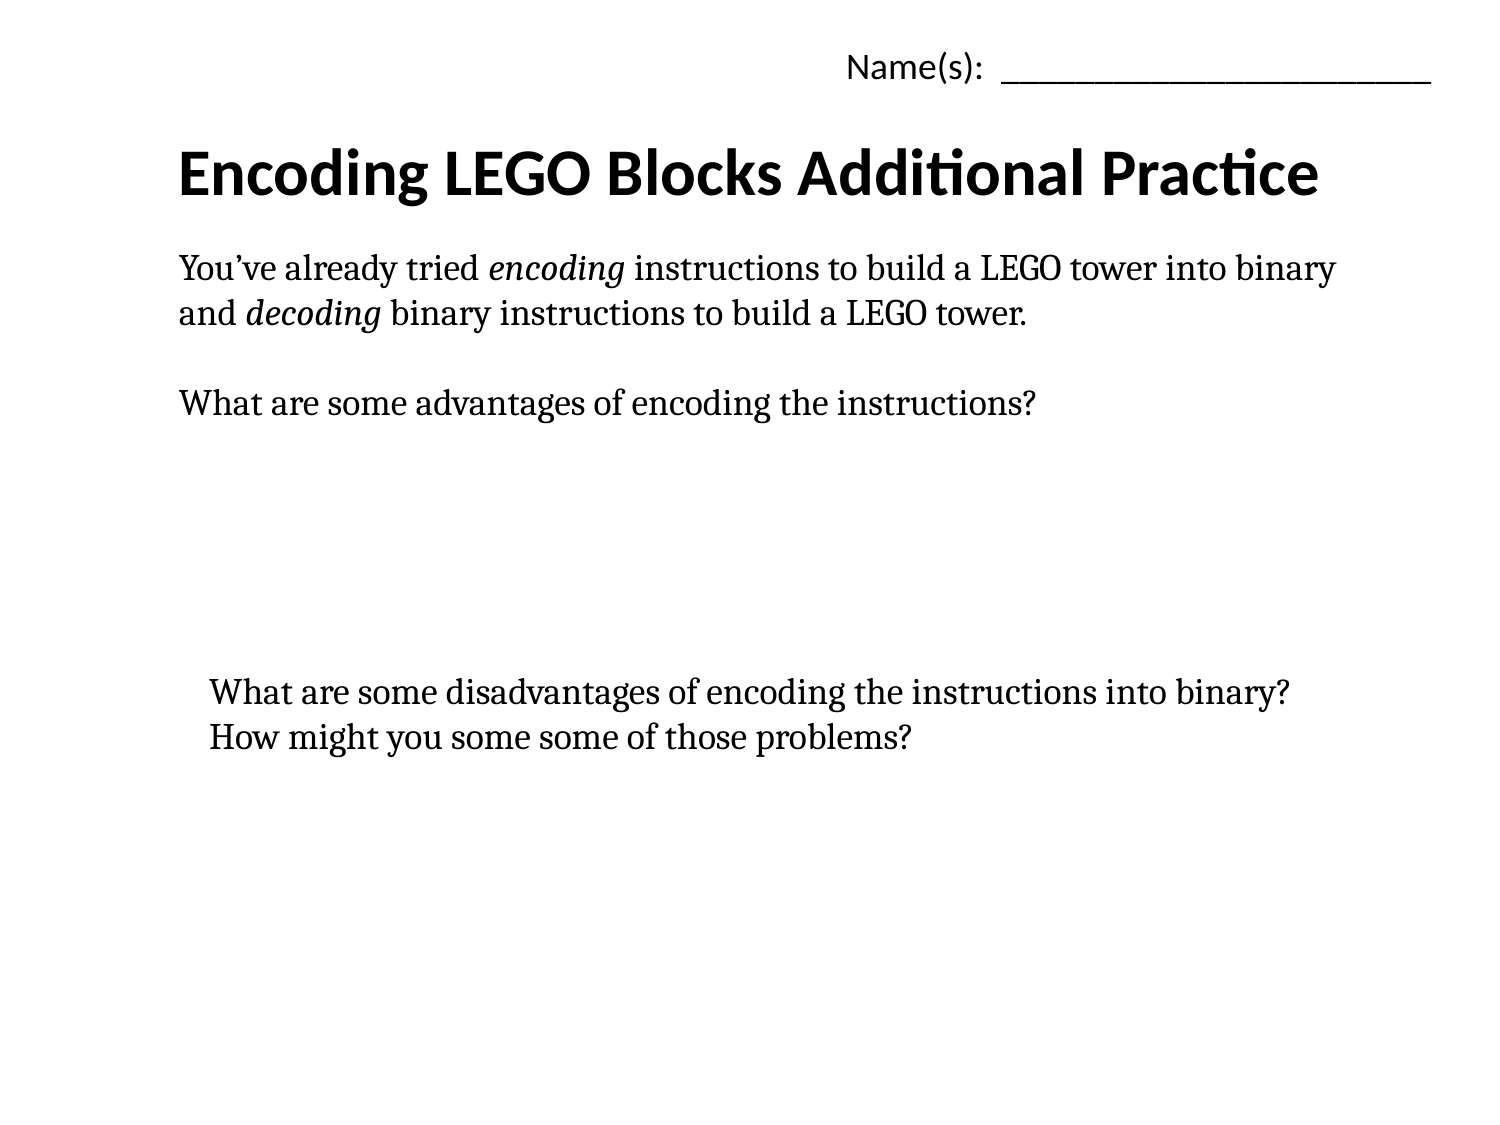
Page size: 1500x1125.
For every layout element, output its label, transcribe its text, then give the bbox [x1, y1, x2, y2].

text_box Name(s): _______________________ [831, 34, 1451, 95]
title Encoding LEGO Blocks Additional Practice [112, 47, 1388, 290]
text_box You’ve already tried encoding instructions to build a LEGO tower into binary and decoding binary instructions to build a LEGO tower. What are some advantages of encoding the instructions? [164, 236, 1366, 431]
text_box What are some disadvantages of encoding the instructions into binary? How might you some some of those problems? [194, 659, 1309, 765]
